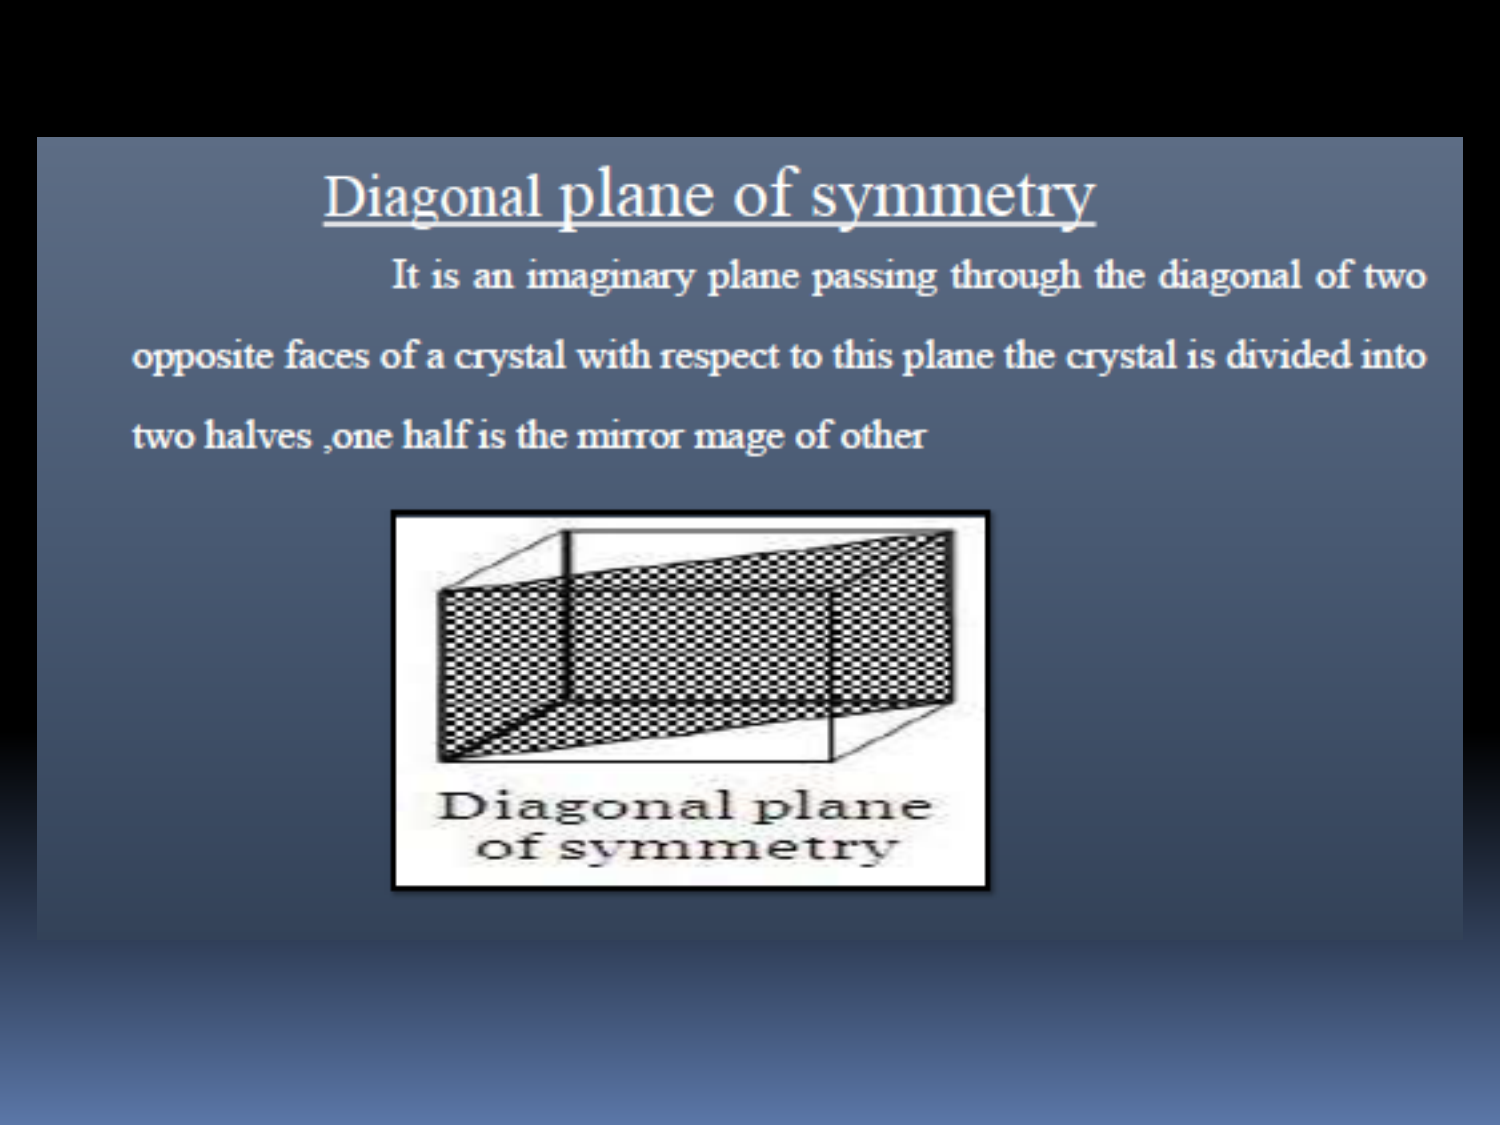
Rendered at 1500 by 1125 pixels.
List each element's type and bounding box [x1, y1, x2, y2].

picture [36, 136, 1463, 940]
